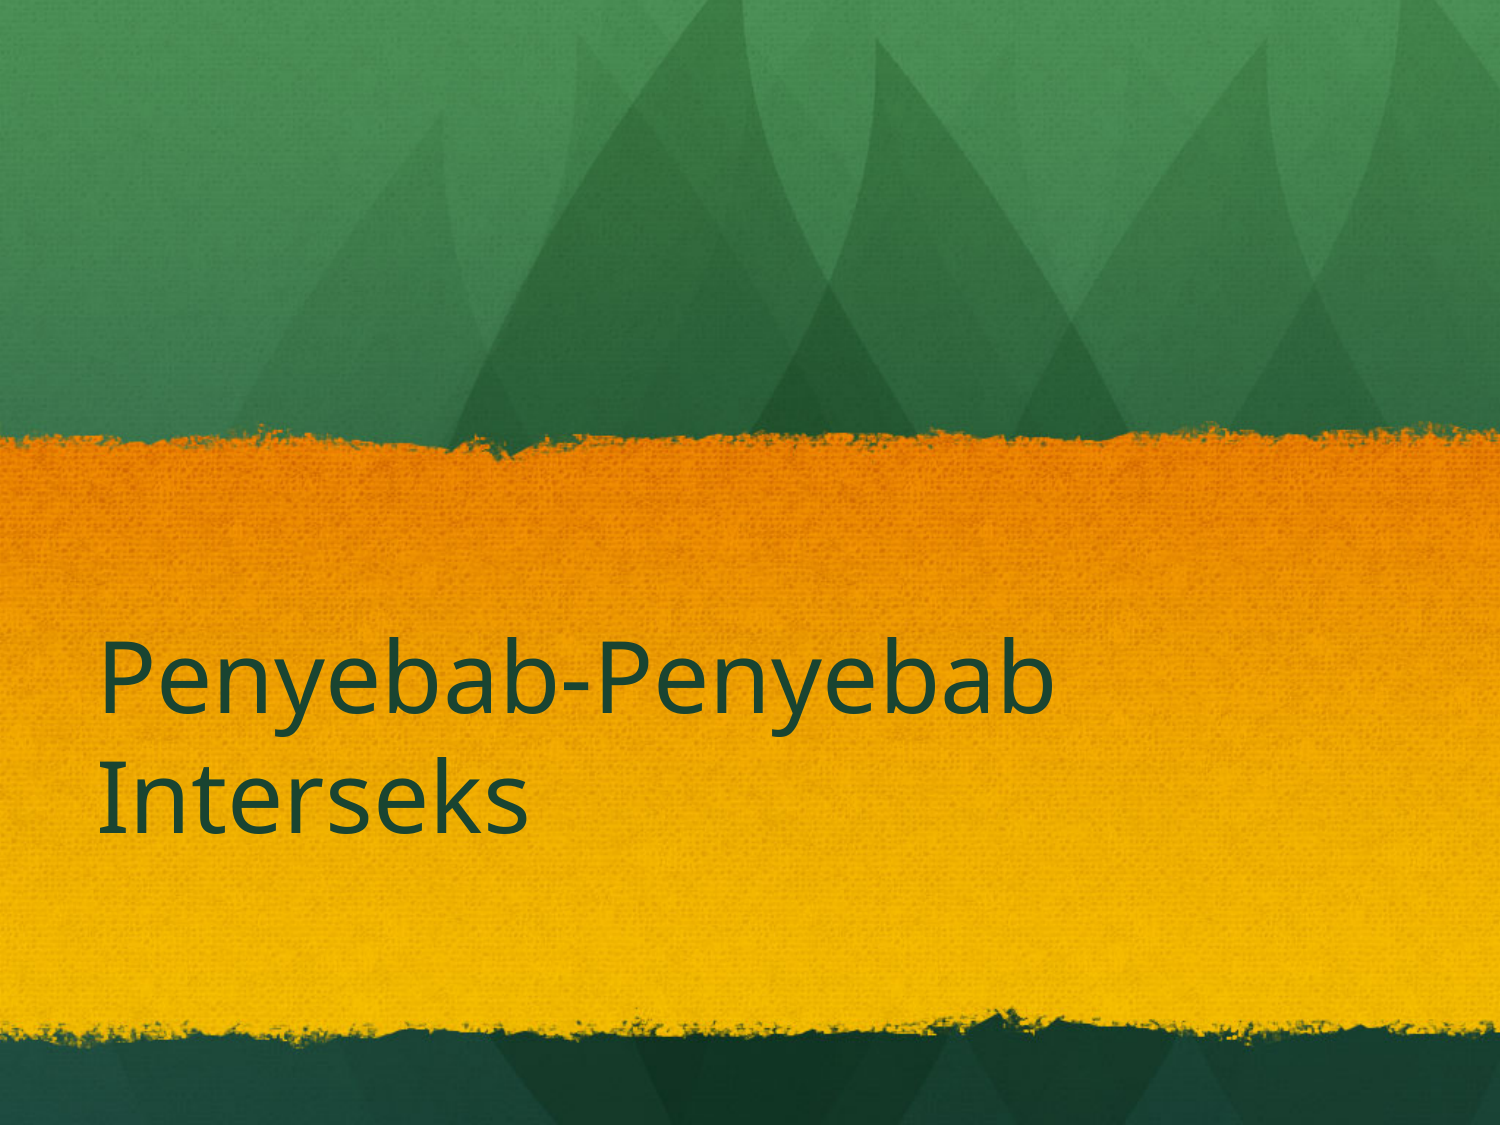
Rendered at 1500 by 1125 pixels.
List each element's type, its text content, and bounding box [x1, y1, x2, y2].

picture [0, 0, 1500, 1125]
title Penyebab-Penyebab Interseks [81, 619, 1262, 861]
